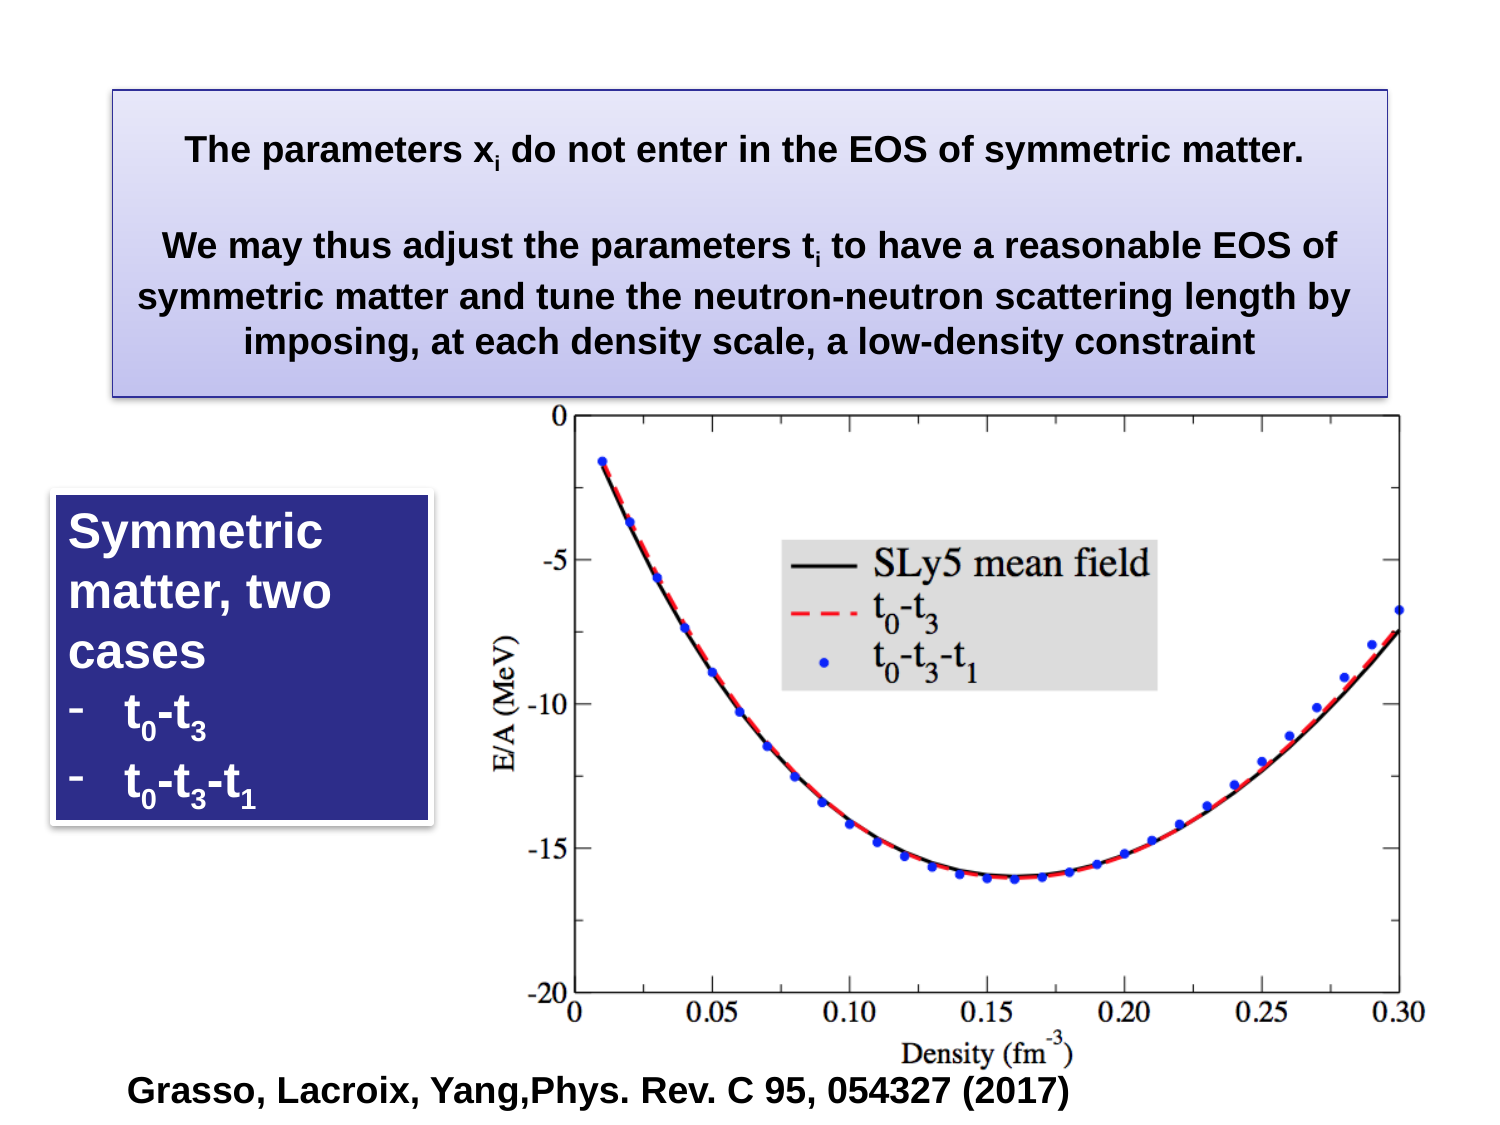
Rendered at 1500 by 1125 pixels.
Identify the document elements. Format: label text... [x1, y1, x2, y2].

text_box Symmetric matter, two cases t0-t3 t0-t3-t1 [50, 488, 434, 826]
text_box The parameters xi do not enter in the EOS of symmetric matter. We may thus adjust the parameters ti to have a reasonable EOS of symmetric matter and tune the neutron-neutron scattering length by imposing, at each density scale, a low-density constraint [112, 89, 1388, 398]
text_box Grasso, Lacroix, Yang,Phys. Rev. C 95, 054327 (2017) [112, 1058, 1329, 1119]
picture [442, 373, 1459, 1097]
